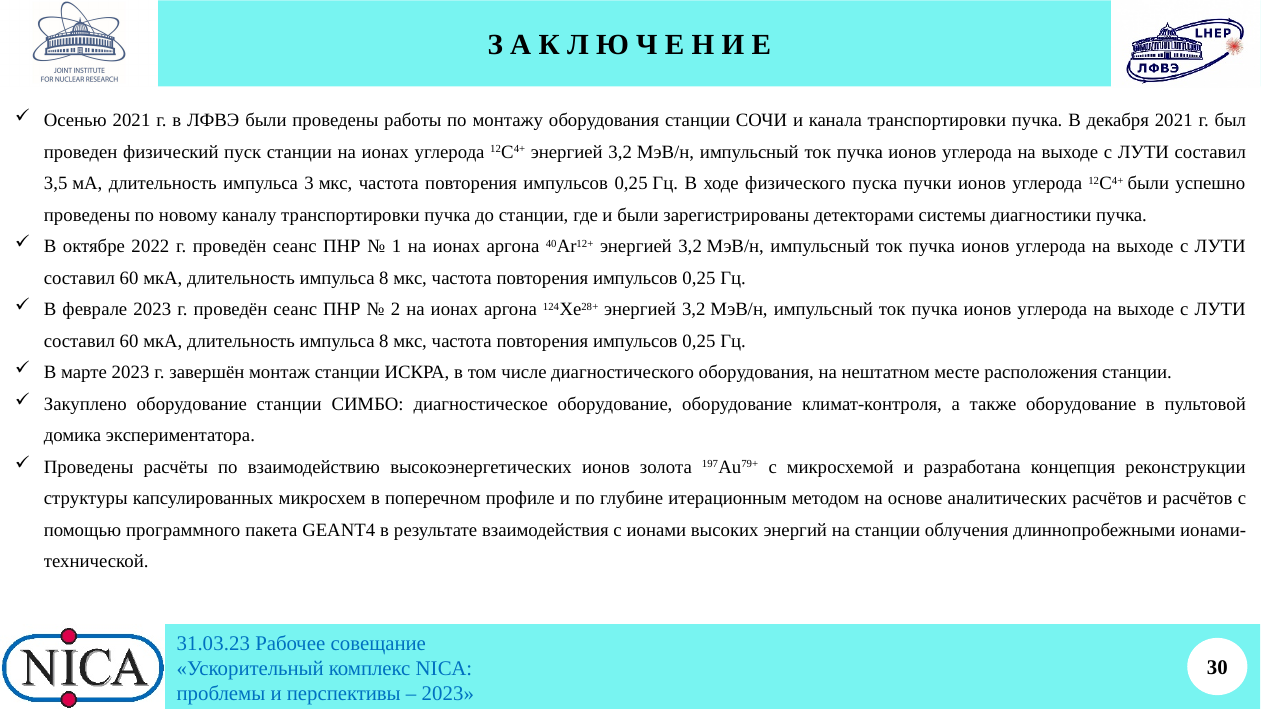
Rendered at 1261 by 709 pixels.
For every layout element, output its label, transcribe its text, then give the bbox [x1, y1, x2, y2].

text_box Осенью 2021 г. в ЛФВЭ были проведены работы по монтажу оборудования станции СОЧИ и канала транспортировки пучка. В декабря 2021 г. был проведен физический пуск станции на ионах углерода 12С4+ энергией 3,2 МэВ/н, импульсный ток пучка ионов углерода на выходе с ЛУТИ составил 3,5 мА, длительность импульса 3 мкс, частота повторения импульсов 0,25 Гц. В ходе физического пуска пучки ионов углерода 12С4+ были успешно проведены по новому каналу транспортировки пучка до станции, где и были зарегистрированы детекторами системы диагностики пучка. В октябре 2022 г. проведён сеанс ПНР № 1 на ионах аргона 40Ar12+ энергией 3,2 МэВ/н, импульсный ток пучка ионов углерода на выходе с ЛУТИ составил 60 мкА, длительность импульса 8 мкс, частота повторения импульсов 0,25 Гц. В феврале 2023 г. проведён сеанс ПНР № 2 на ионах аргона 124Xe28+ энергией 3,2 МэВ/н, импульсный ток пучка ионов углерода на выходе с ЛУТИ составил 60 мкА, длительность импульса 8 мкс, частота повторения импульсов 0,25 Гц. В марте 2023 г. завершён монтаж станции ИСКРА, в том числе диагностического оборудования, на нештатном месте расположения станции. Закуплено оборудование станции СИМБО: диагностическое оборудование, оборудование климат-контроля, а также оборудование в пультовой домика экспериментатора. Проведены расчёты по взаимодействию высокоэнергетических ионов золота 197Au79+ с микросхемой и разработана концепция реконструкции структуры капсулированных микросхем в поперечном профиле и по глубине итерационным методом на основе аналитических расчётов и расчётов с помощью программного пакета GEANT4 в результате взаимодействия с ионами высоких энергий на станции облучения длиннопробежными ионами-технической. [0, 96, 1261, 579]
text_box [0, 623, 1261, 709]
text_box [0, 0, 1107, 88]
picture [1111, 0, 1261, 89]
